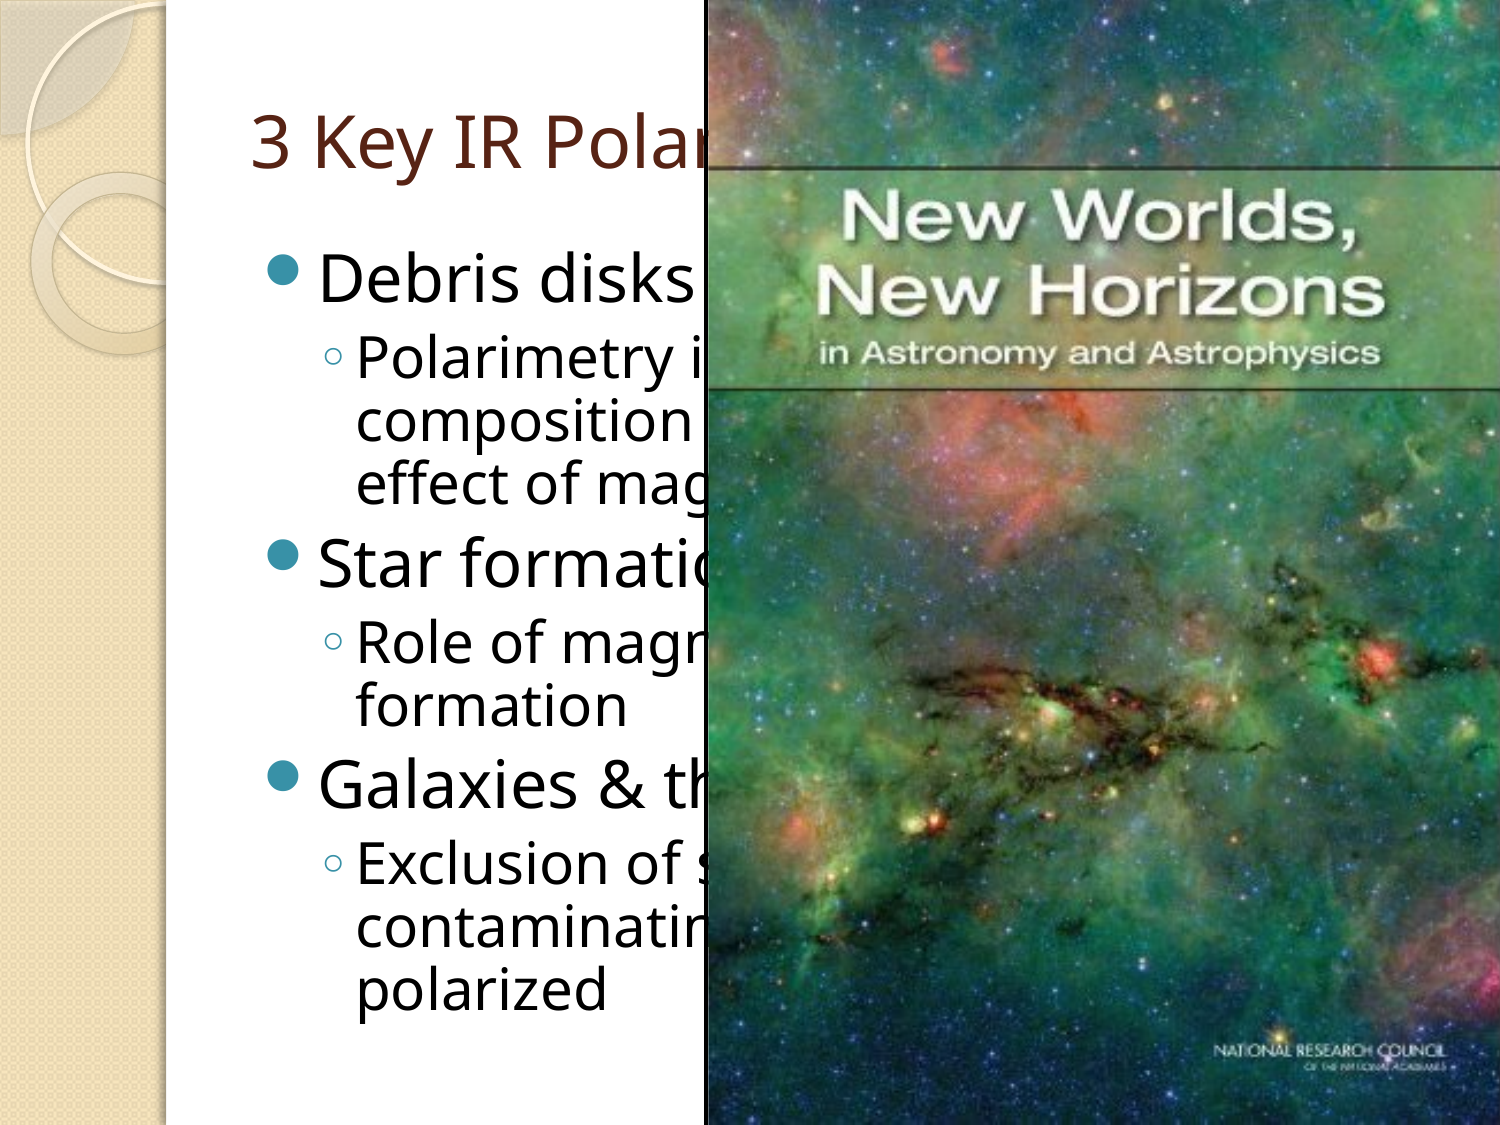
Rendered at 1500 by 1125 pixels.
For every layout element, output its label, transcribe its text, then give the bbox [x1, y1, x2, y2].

picture [707, 0, 1500, 1125]
list Debris disks and planet formation Polarimetry investigates dust grain composition and distribution, and effect of magnetic field Star formation Role of magnetic fields in star formation Galaxies & the AGN torus Exclusion of surrounding and contaminating flux through as torus is polarized [235, 237, 701, 1125]
title 3 Key IR Polarization Science Cases [235, 45, 701, 233]
